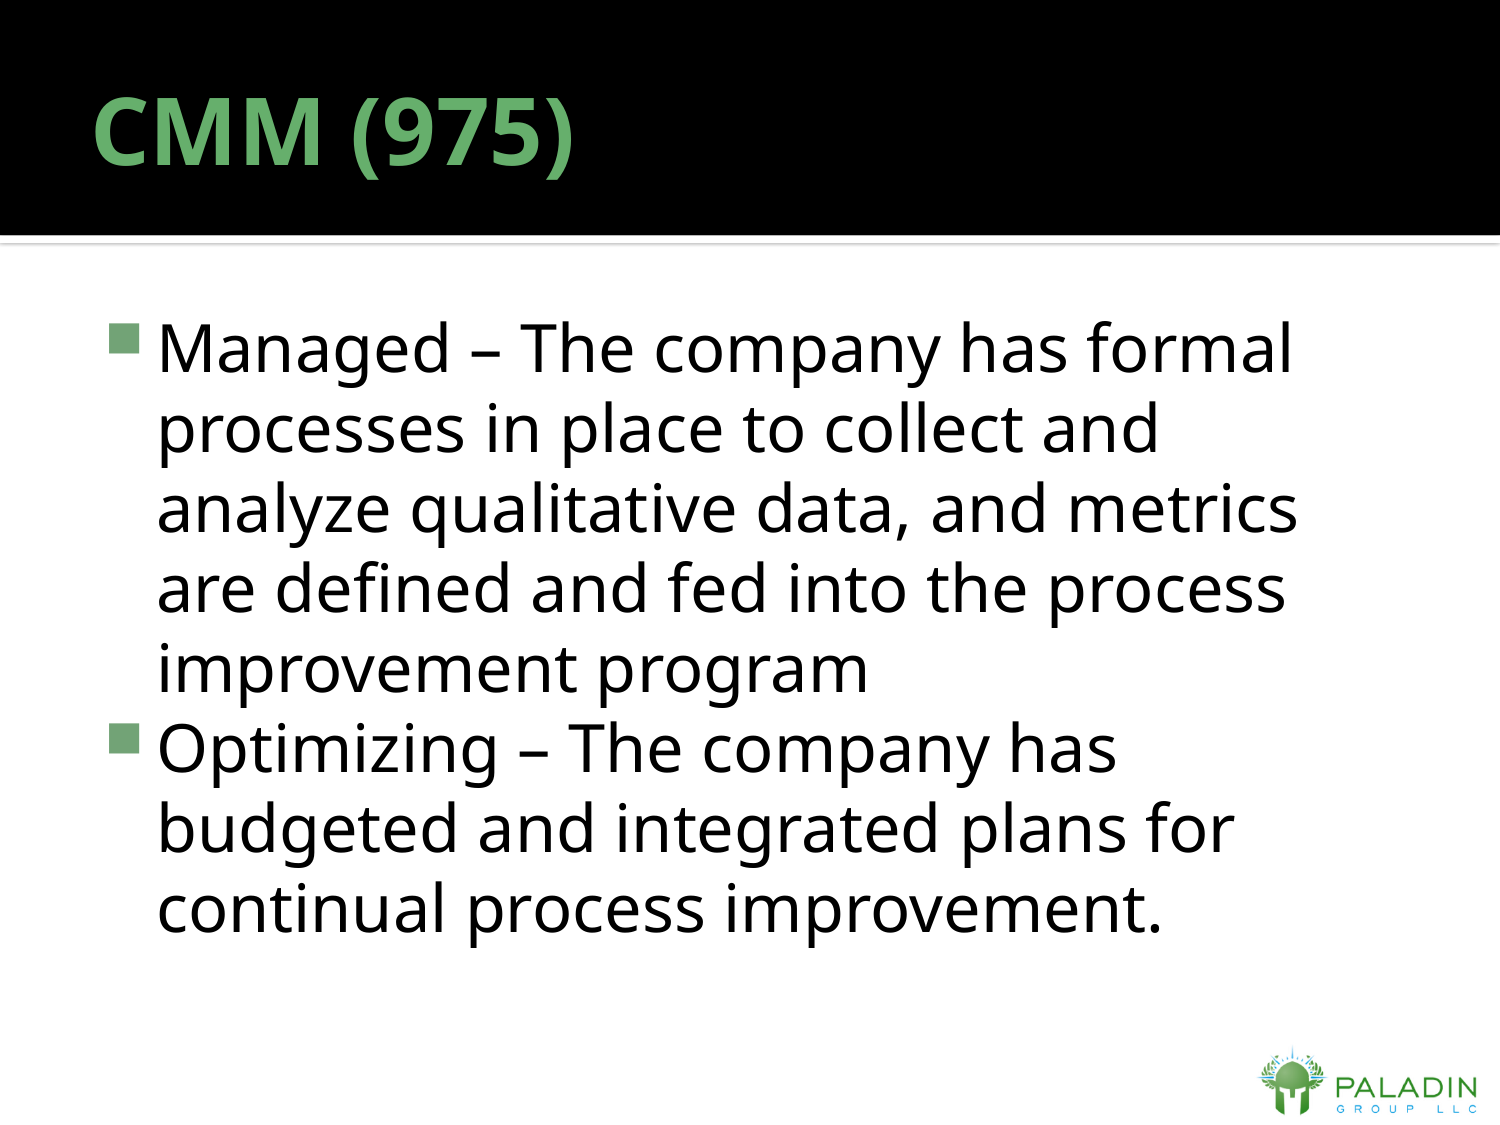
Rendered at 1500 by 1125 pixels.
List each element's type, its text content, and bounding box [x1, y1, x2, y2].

picture [1250, 1040, 1487, 1125]
list Managed – The company has formal processes in place to collect and analyze qualitative data, and metrics are defined and fed into the process improvement program Optimizing – The company has budgeted and integrated plans for continual process improvement. [75, 291, 1425, 1050]
title CMM (975) [75, 25, 1425, 231]
